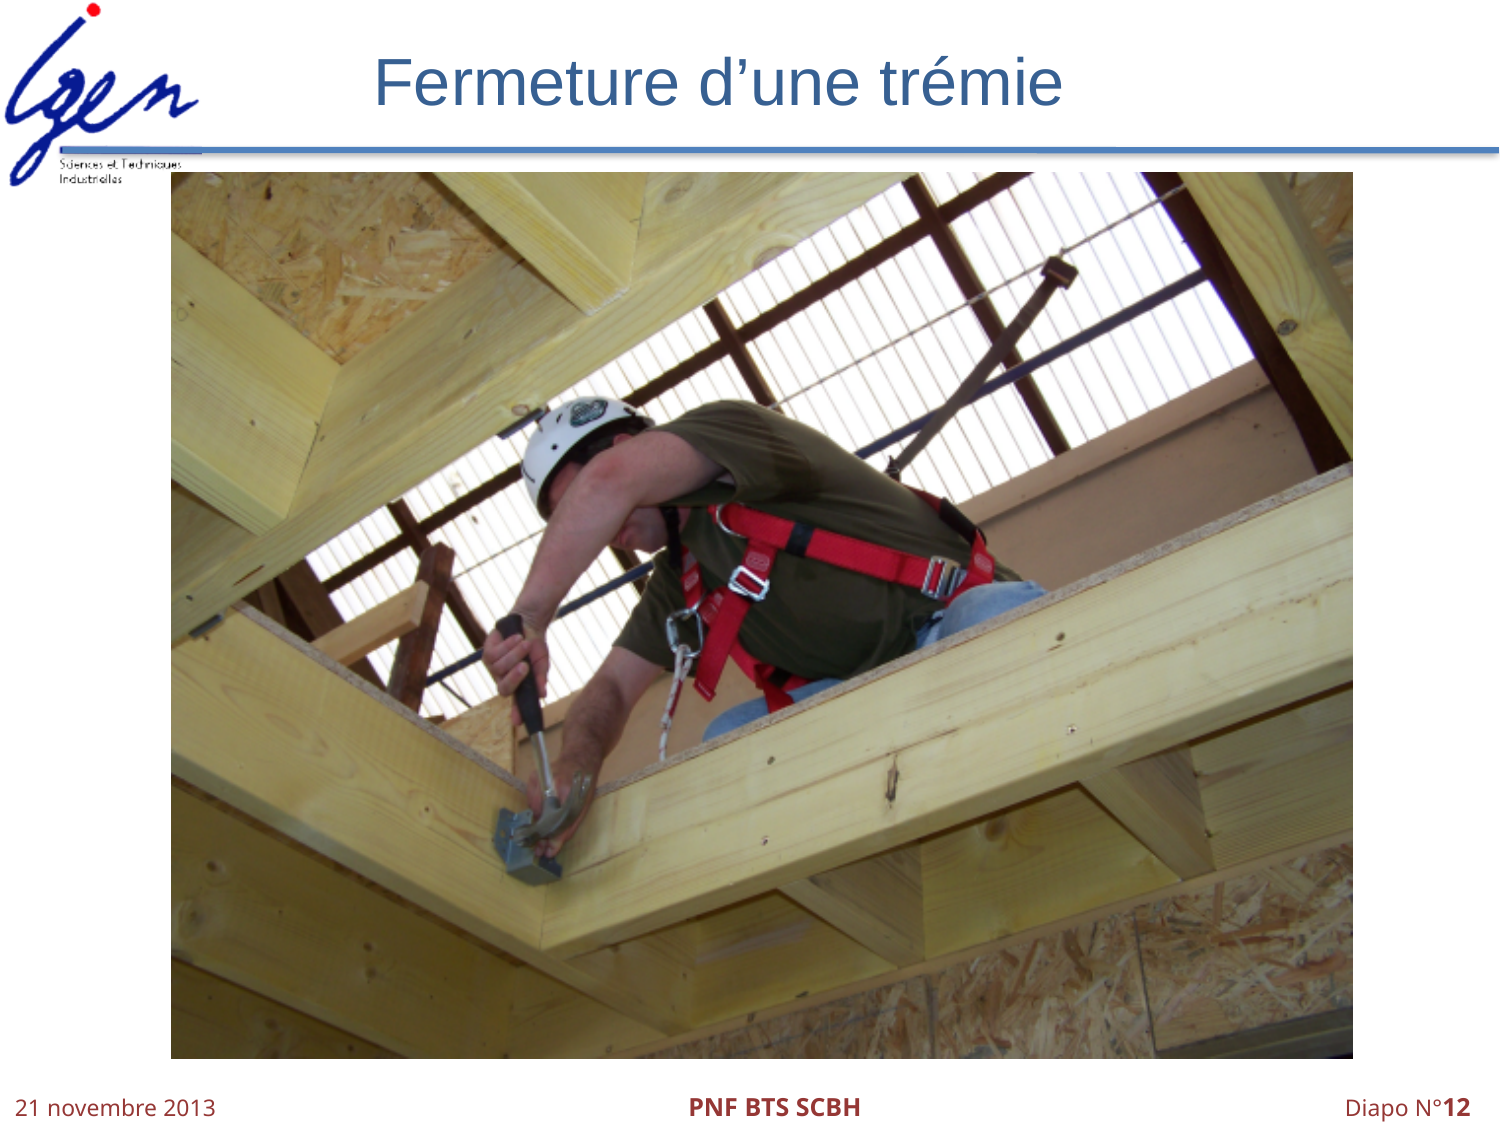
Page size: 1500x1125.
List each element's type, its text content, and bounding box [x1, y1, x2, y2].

picture [0, 1, 202, 190]
picture [58, 147, 63, 160]
picture [166, 171, 1353, 1059]
list Fermeture d’une trémie [283, 30, 1241, 138]
